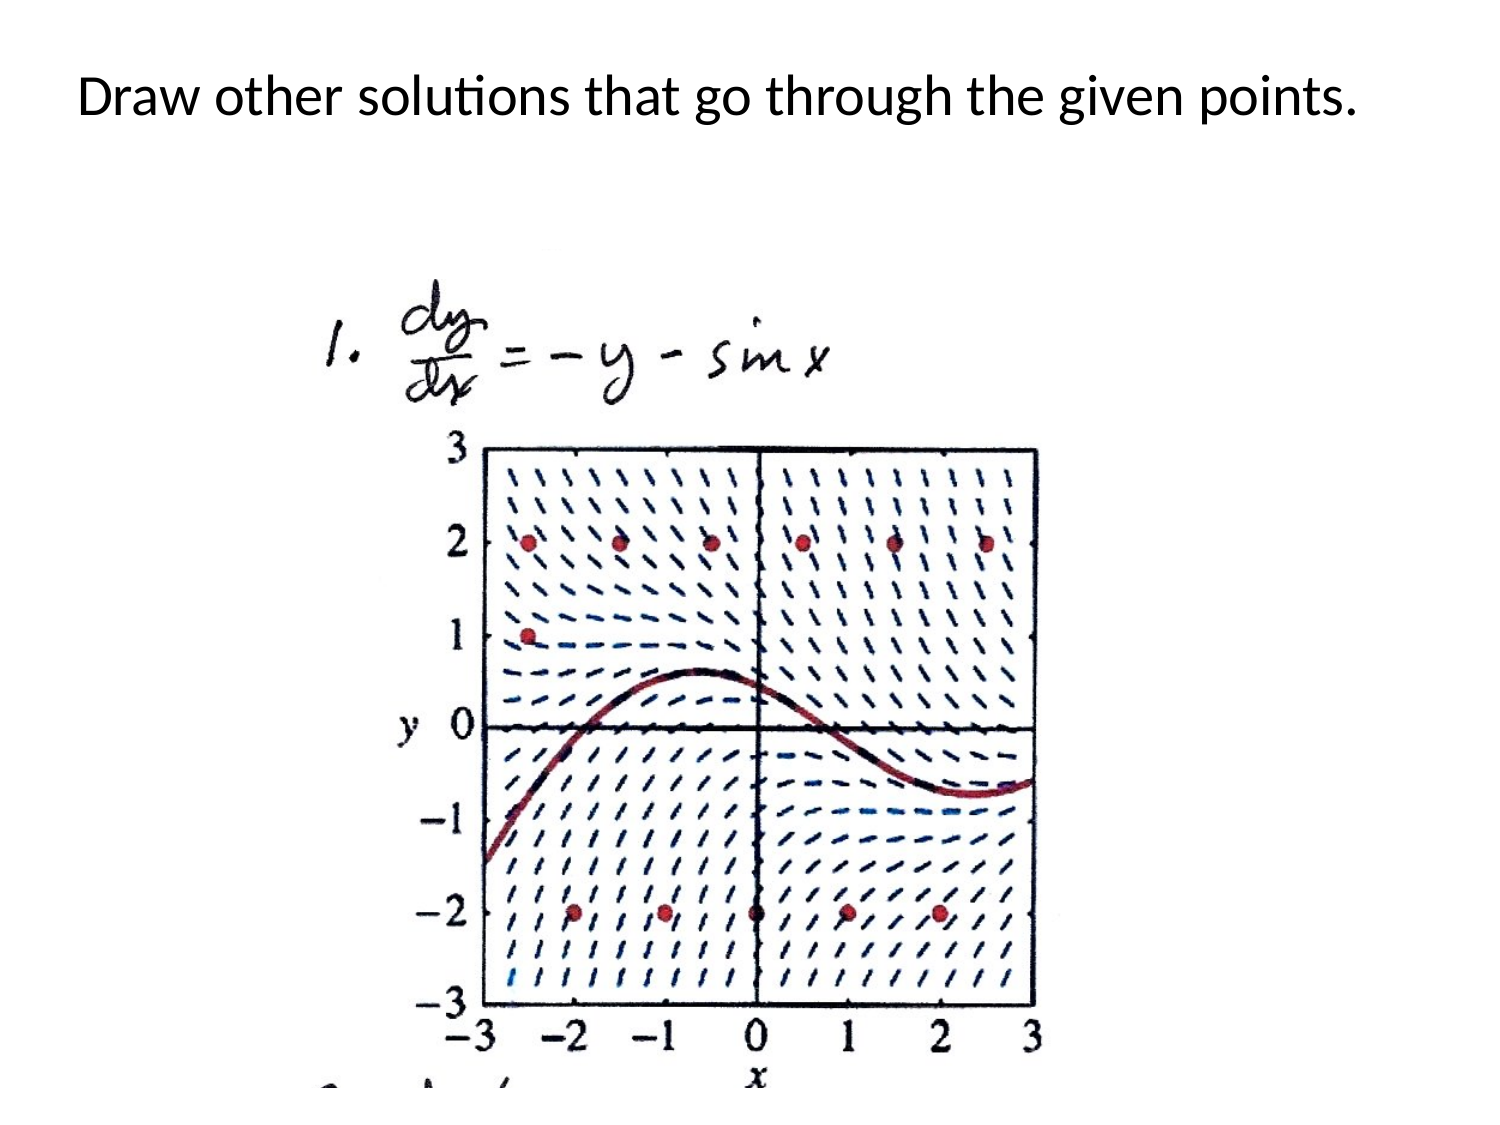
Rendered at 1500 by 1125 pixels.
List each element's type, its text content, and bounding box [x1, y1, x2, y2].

picture [287, 249, 1096, 1088]
text_box Draw other solutions that go through the given points. [62, 50, 1500, 135]
